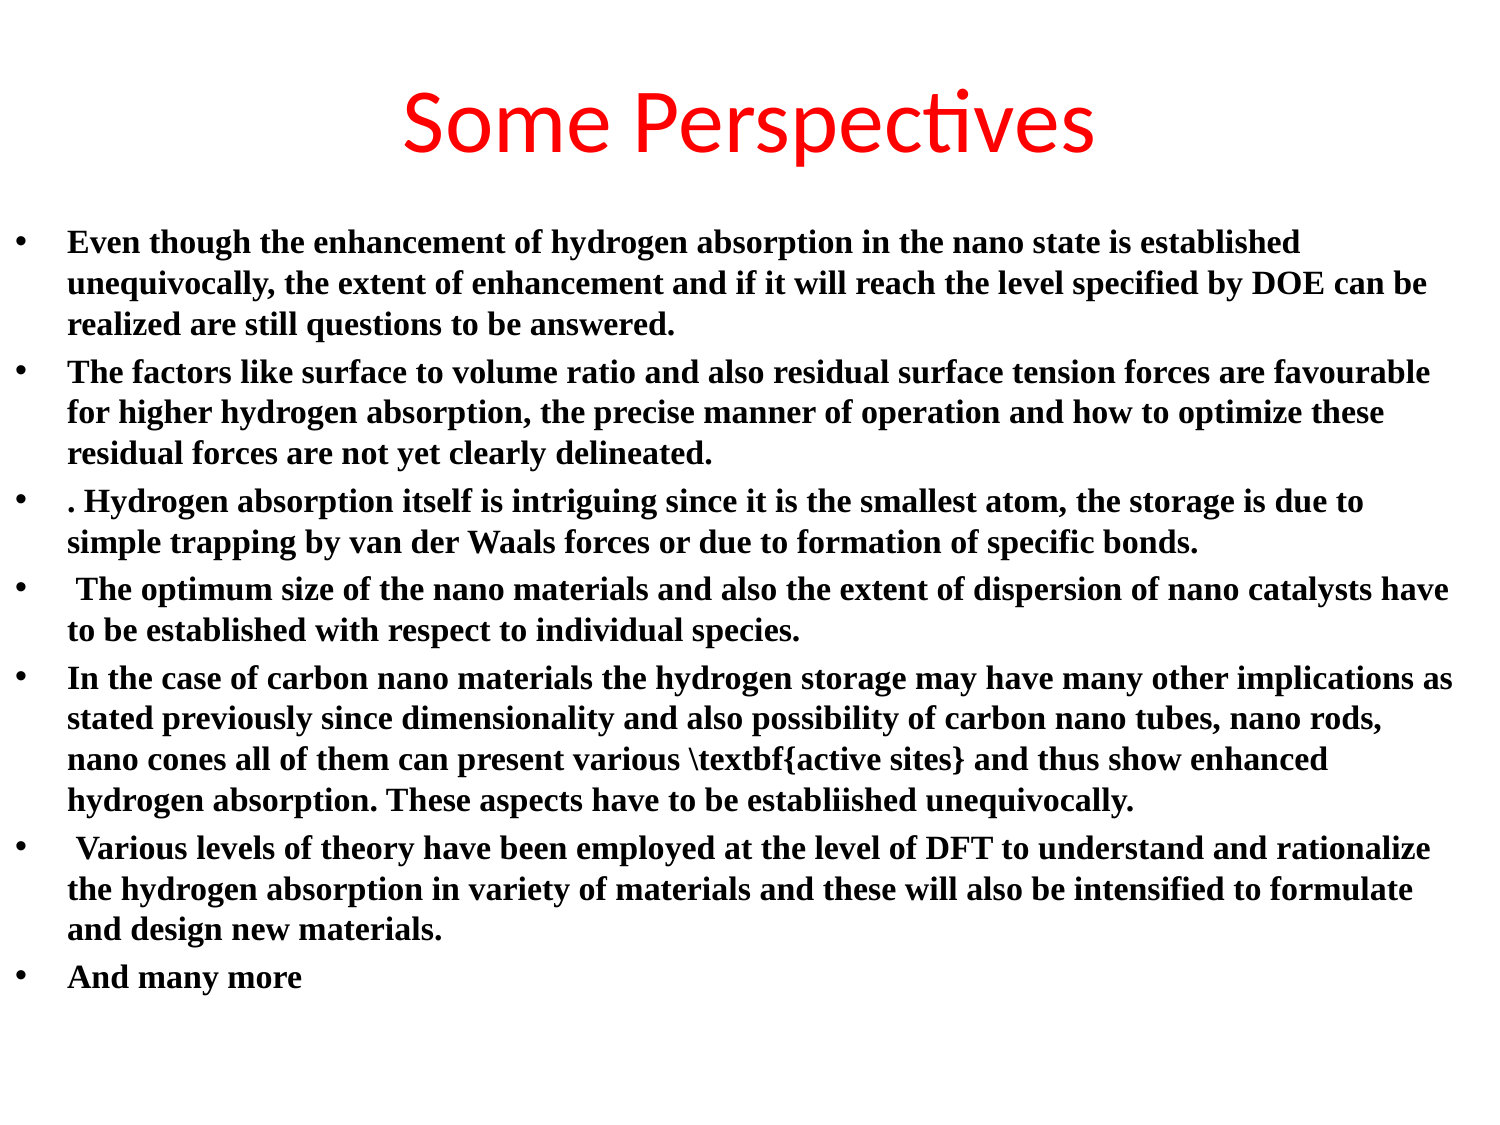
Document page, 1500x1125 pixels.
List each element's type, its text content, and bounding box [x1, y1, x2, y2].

list Even though the enhancement of hydrogen absorption in the nano state is established unequivocally, the extent of enhancement and if it will reach the level specified by DOE can be realized are still questions to be answered. The factors like surface to volume ratio and also residual surface tension forces are favourable for higher hydrogen absorption, the precise manner of operation and how to optimize these residual forces are not yet clearly delineated. . Hydrogen absorption itself is intriguing since it is the smallest atom, the storage is due to simple trapping by van der Waals forces or due to formation of specific bonds. The optimum size of the nano materials and also the extent of dispersion of nano catalysts have to be established with respect to individual species. In the case of carbon nano materials the hydrogen storage may have many other implications as stated previously since dimensionality and also possibility of carbon nano tubes, nano rods, nano cones all of them can present various \textbf{active sites} and thus show enhanced hydrogen absorption. These aspects have to be establiished unequivocally. Various levels of theory have been employed at the level of DFT to understand and rationalize the hydrogen absorption in variety of materials and these will also be intensified to formulate and design new materials. And many more [0, 212, 1475, 1005]
title Some Perspectives [75, 45, 1425, 188]
